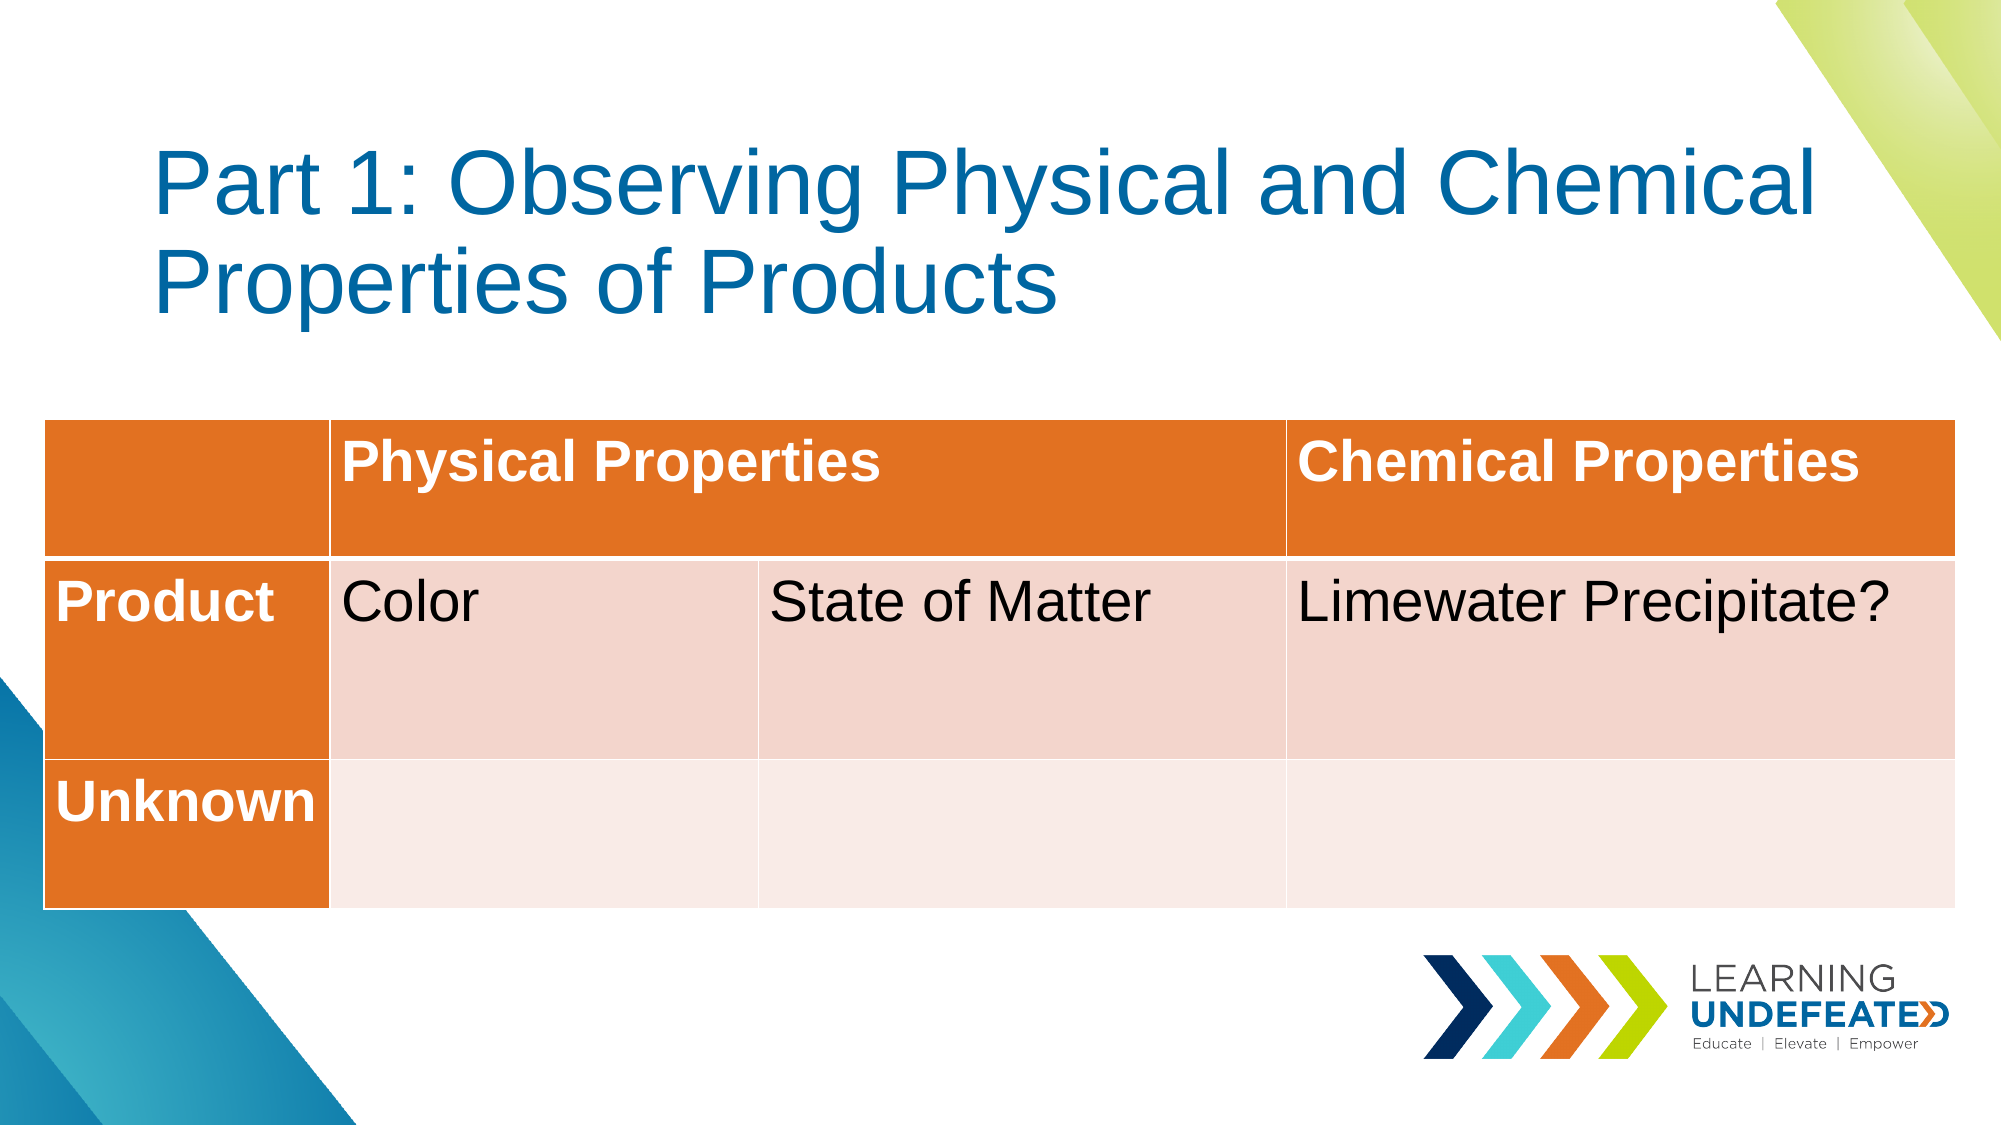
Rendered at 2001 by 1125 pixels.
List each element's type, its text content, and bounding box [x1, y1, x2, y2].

table_header Chemical Properties [1287, 420, 1955, 556]
picture [1423, 955, 1668, 1059]
table_cell [331, 760, 758, 908]
picture [1692, 964, 1949, 1051]
table_cell Product [45, 561, 329, 759]
picture [0, 555, 386, 1125]
table_cell [1748, 0, 2001, 389]
table_cell Color [331, 561, 758, 759]
title Part 1: Observing Physical and Chemical Properties of Products [137, 125, 1863, 344]
table_cell [1287, 760, 1955, 908]
table_header [45, 420, 329, 556]
table_header Physical Properties [331, 420, 1286, 556]
table_cell [759, 760, 1286, 908]
table_cell Unknown [45, 760, 329, 908]
table_cell Limewater Precipitate? [1287, 561, 1955, 759]
table_cell State of Matter [759, 561, 1286, 759]
